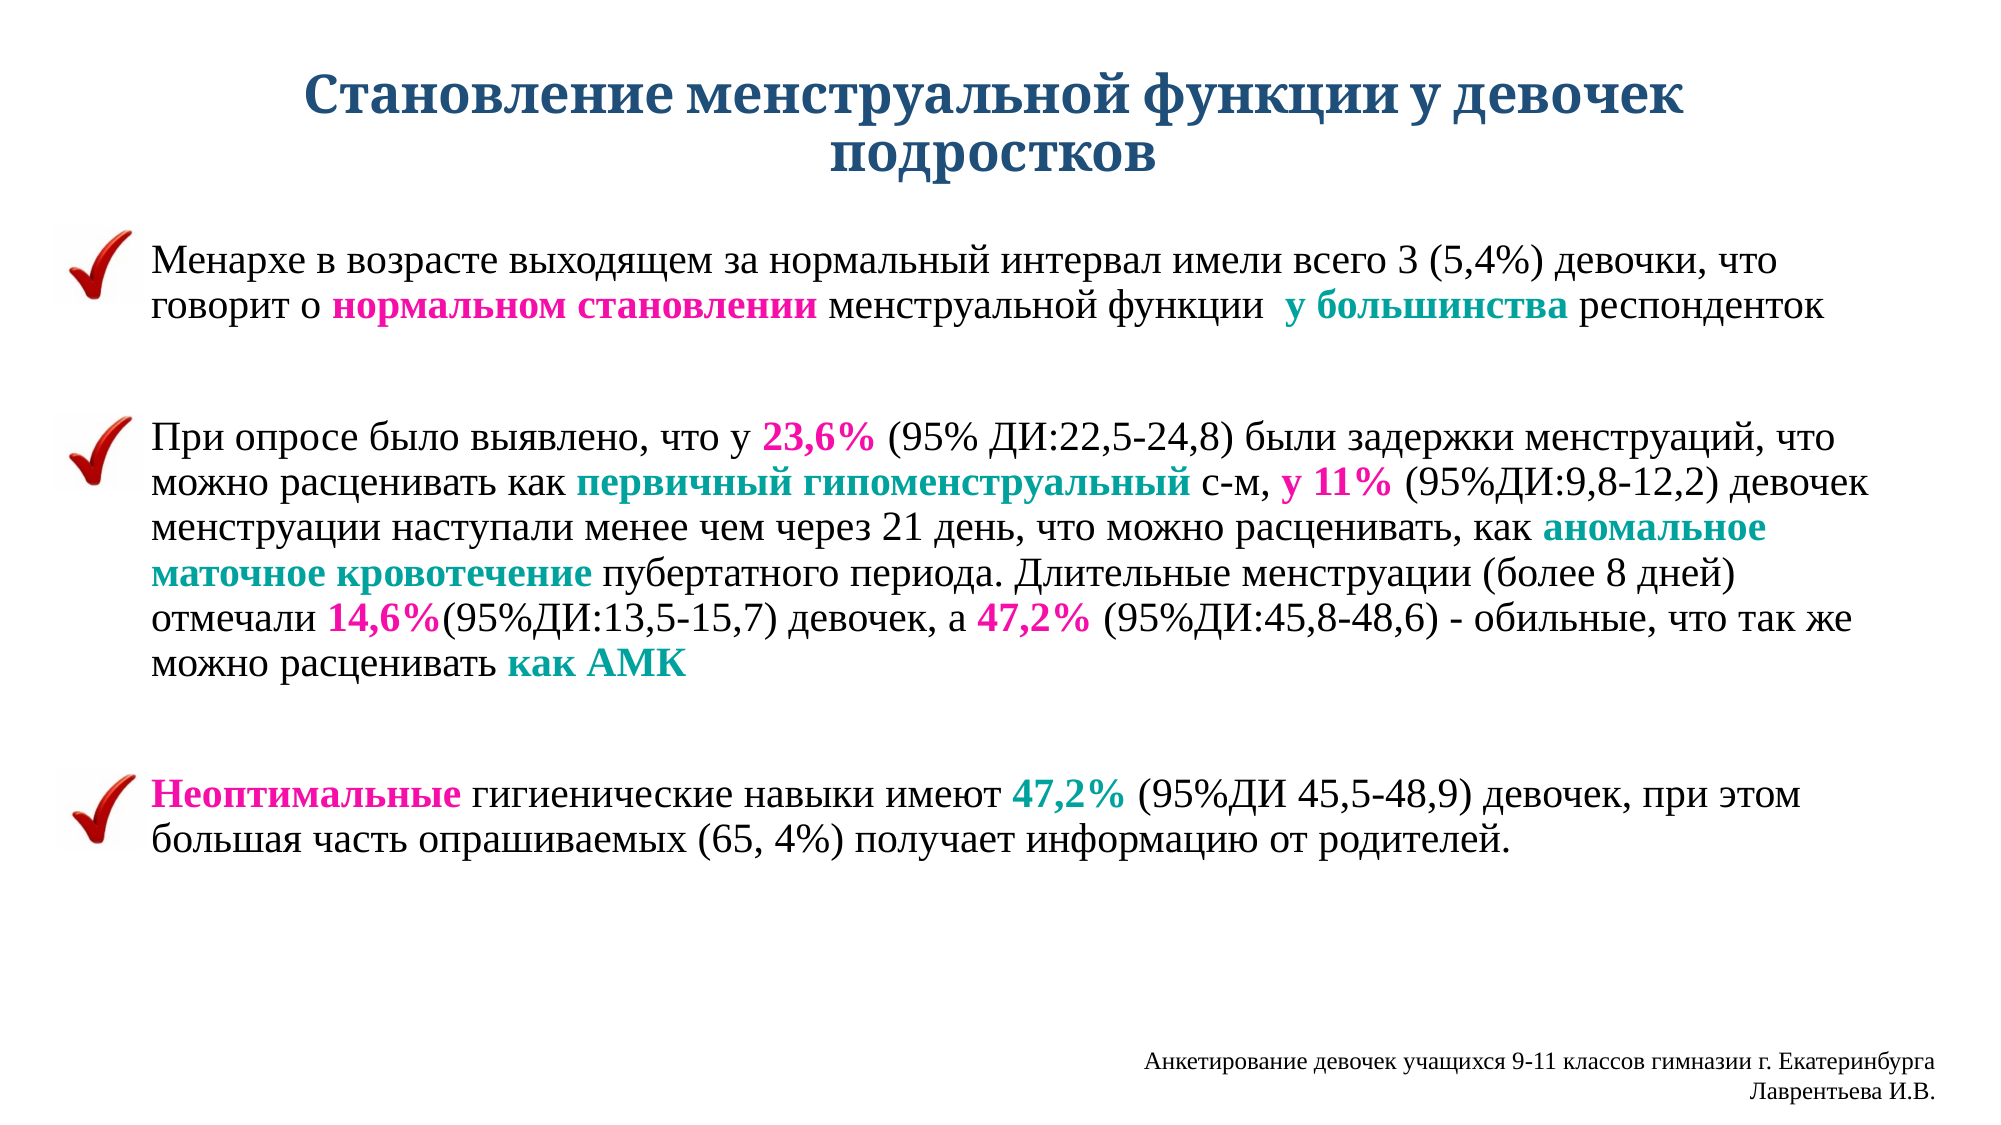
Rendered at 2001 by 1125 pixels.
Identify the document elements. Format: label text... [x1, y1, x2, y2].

text_box Анкетирование девочек учащихся 9-11 классов гимназии г. Екатеринбурга Лаврентьева И.В. [118, 1036, 1951, 1112]
list Менархе в возрасте выходящем за нормальный интервал имели всего 3 (5,4%) девочки, что говорит о нормальном становлении менструальной функции у большинства респонденток При опросе было выявлено, что у 23,6% (95% ДИ:22,5-24,8) были задержки менструаций, что можно расценивать как первичный гипоменструальный с-м, у 11% (95%ДИ:9,8-12,2) девочек менструации наступали менее чем через 21 день, что можно расценивать, как аномальное маточное кровотечение пубертатного периода. Длительные менструации (более 8 дней) отмечали 14,6%(95%ДИ:13,5-15,7) девочек, а 47,2% (95%ДИ:45,8-48,6) - обильные, что так же можно расценивать как АМК Неоптимальные гигиенические навыки имеют 47,2% (95%ДИ 45,5-48,9) девочек, при этом большая часть опрашиваемых (65, 4%) получает информацию от родителей. [98, 230, 1890, 969]
picture [53, 411, 144, 492]
title Становление менструальной функции у девочек подростков [169, 59, 1819, 191]
picture [53, 225, 144, 306]
picture [56, 769, 148, 850]
